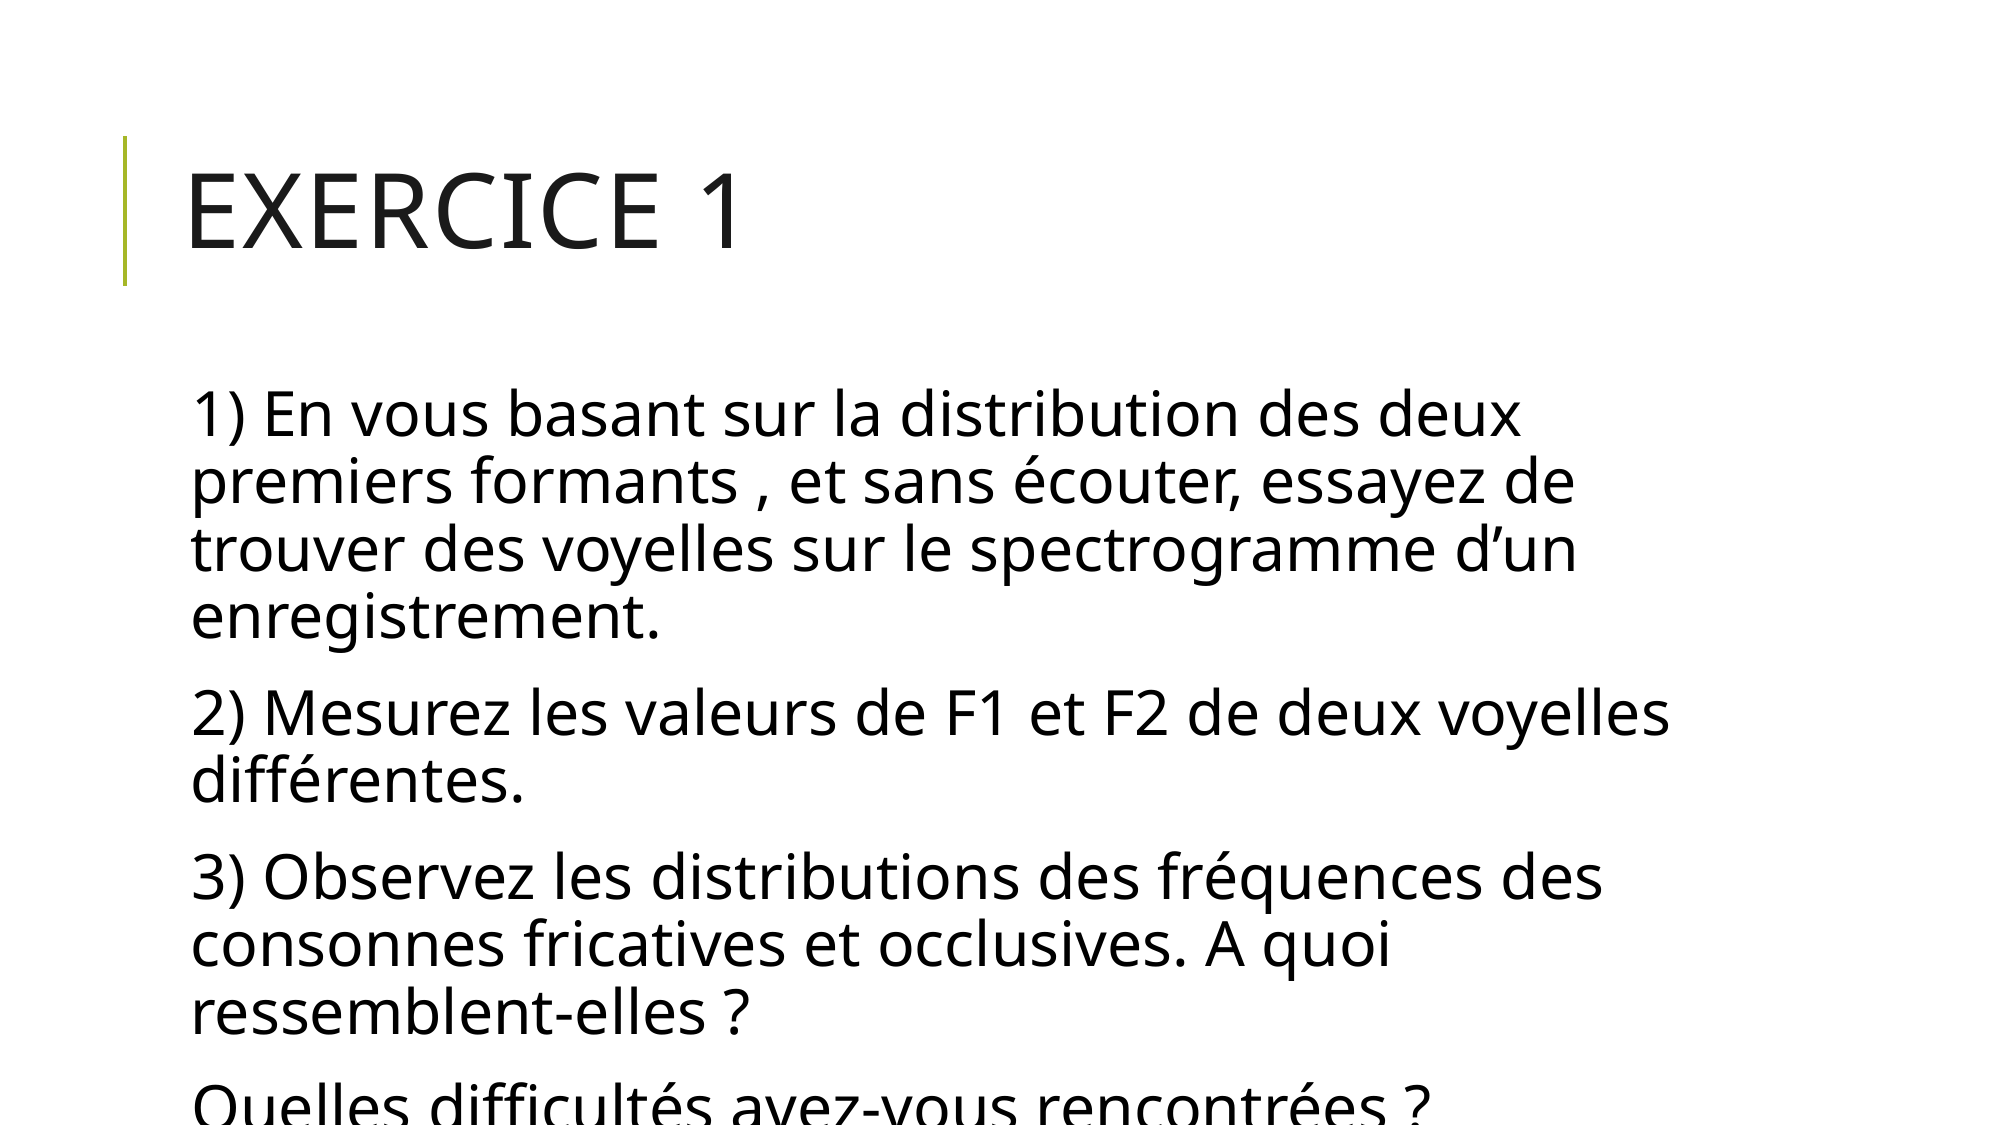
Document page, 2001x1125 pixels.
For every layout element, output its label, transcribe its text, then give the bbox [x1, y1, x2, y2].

title Exercice 1 [168, 96, 1763, 342]
list 1) En vous basant sur la distribution des deux premiers formants , et sans écouter, essayez de trouver des voyelles sur le spectrogramme d’un enregistrement. 2) Mesurez les valeurs de F1 et F2 de deux voyelles différentes. 3) Observez les distributions des fréquences des consonnes fricatives et occlusives. A quoi ressemblent-elles ? Quelles difficultés avez-vous rencontrées ? [168, 375, 1763, 1035]
